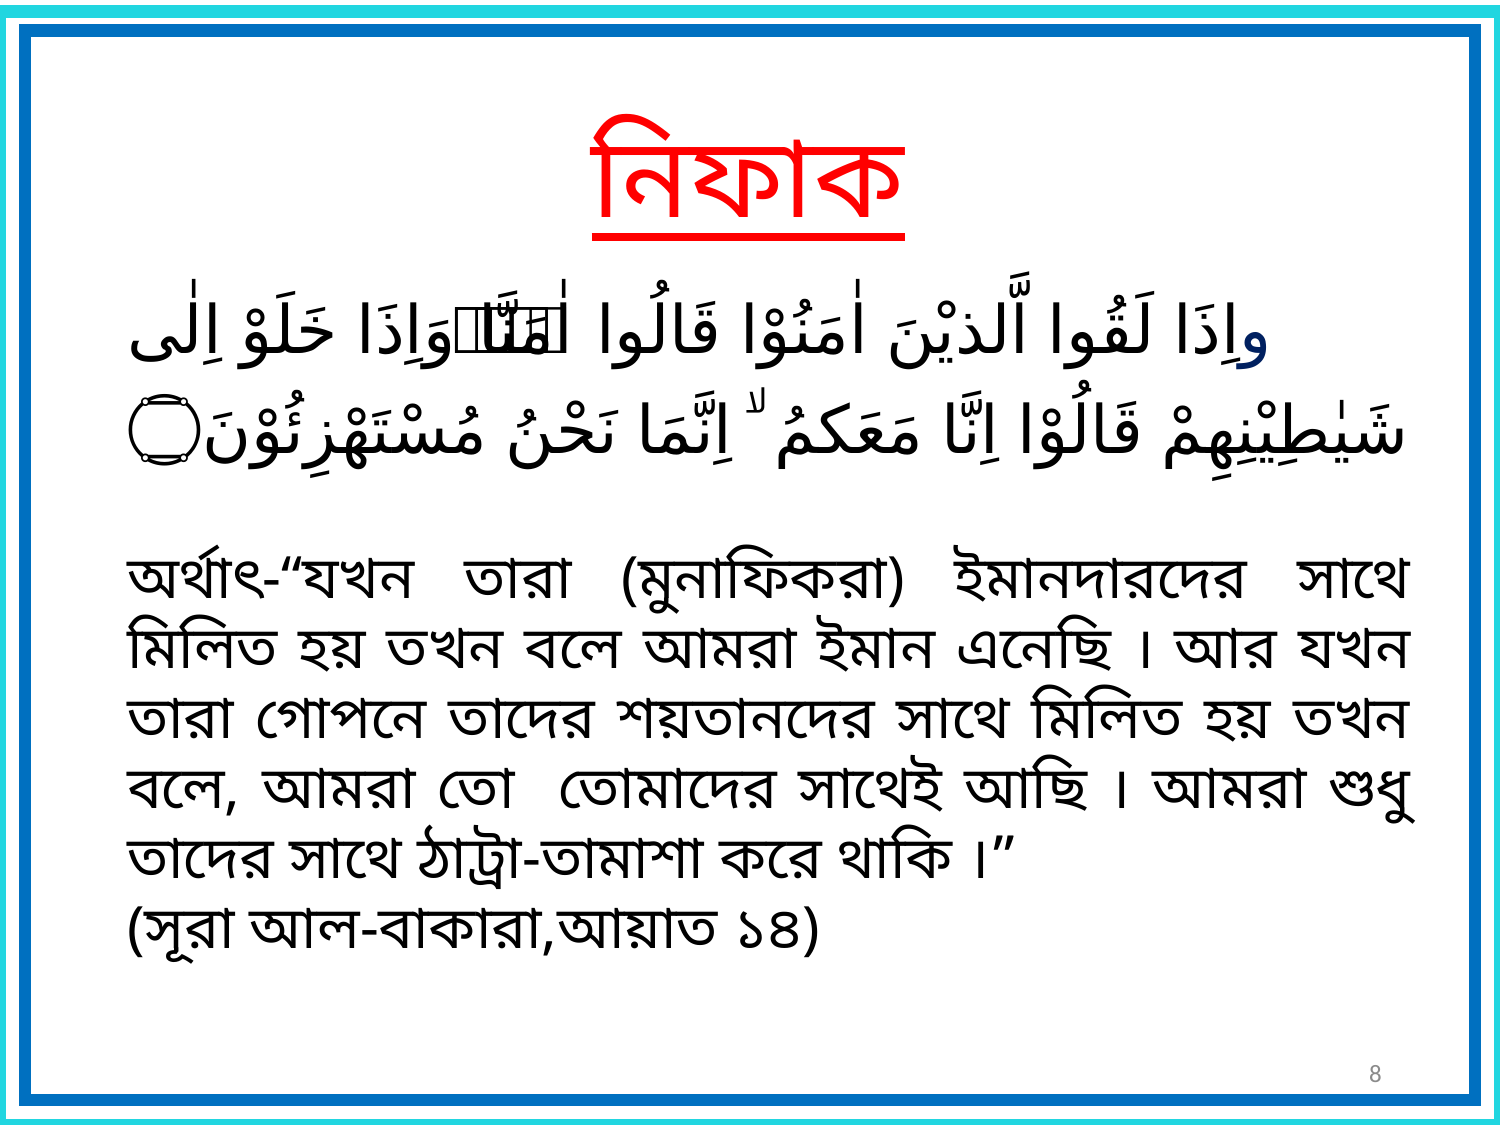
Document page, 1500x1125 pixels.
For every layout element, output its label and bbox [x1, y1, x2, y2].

text_box [0, 10, 1500, 1125]
text_box [24, 29, 1476, 1101]
